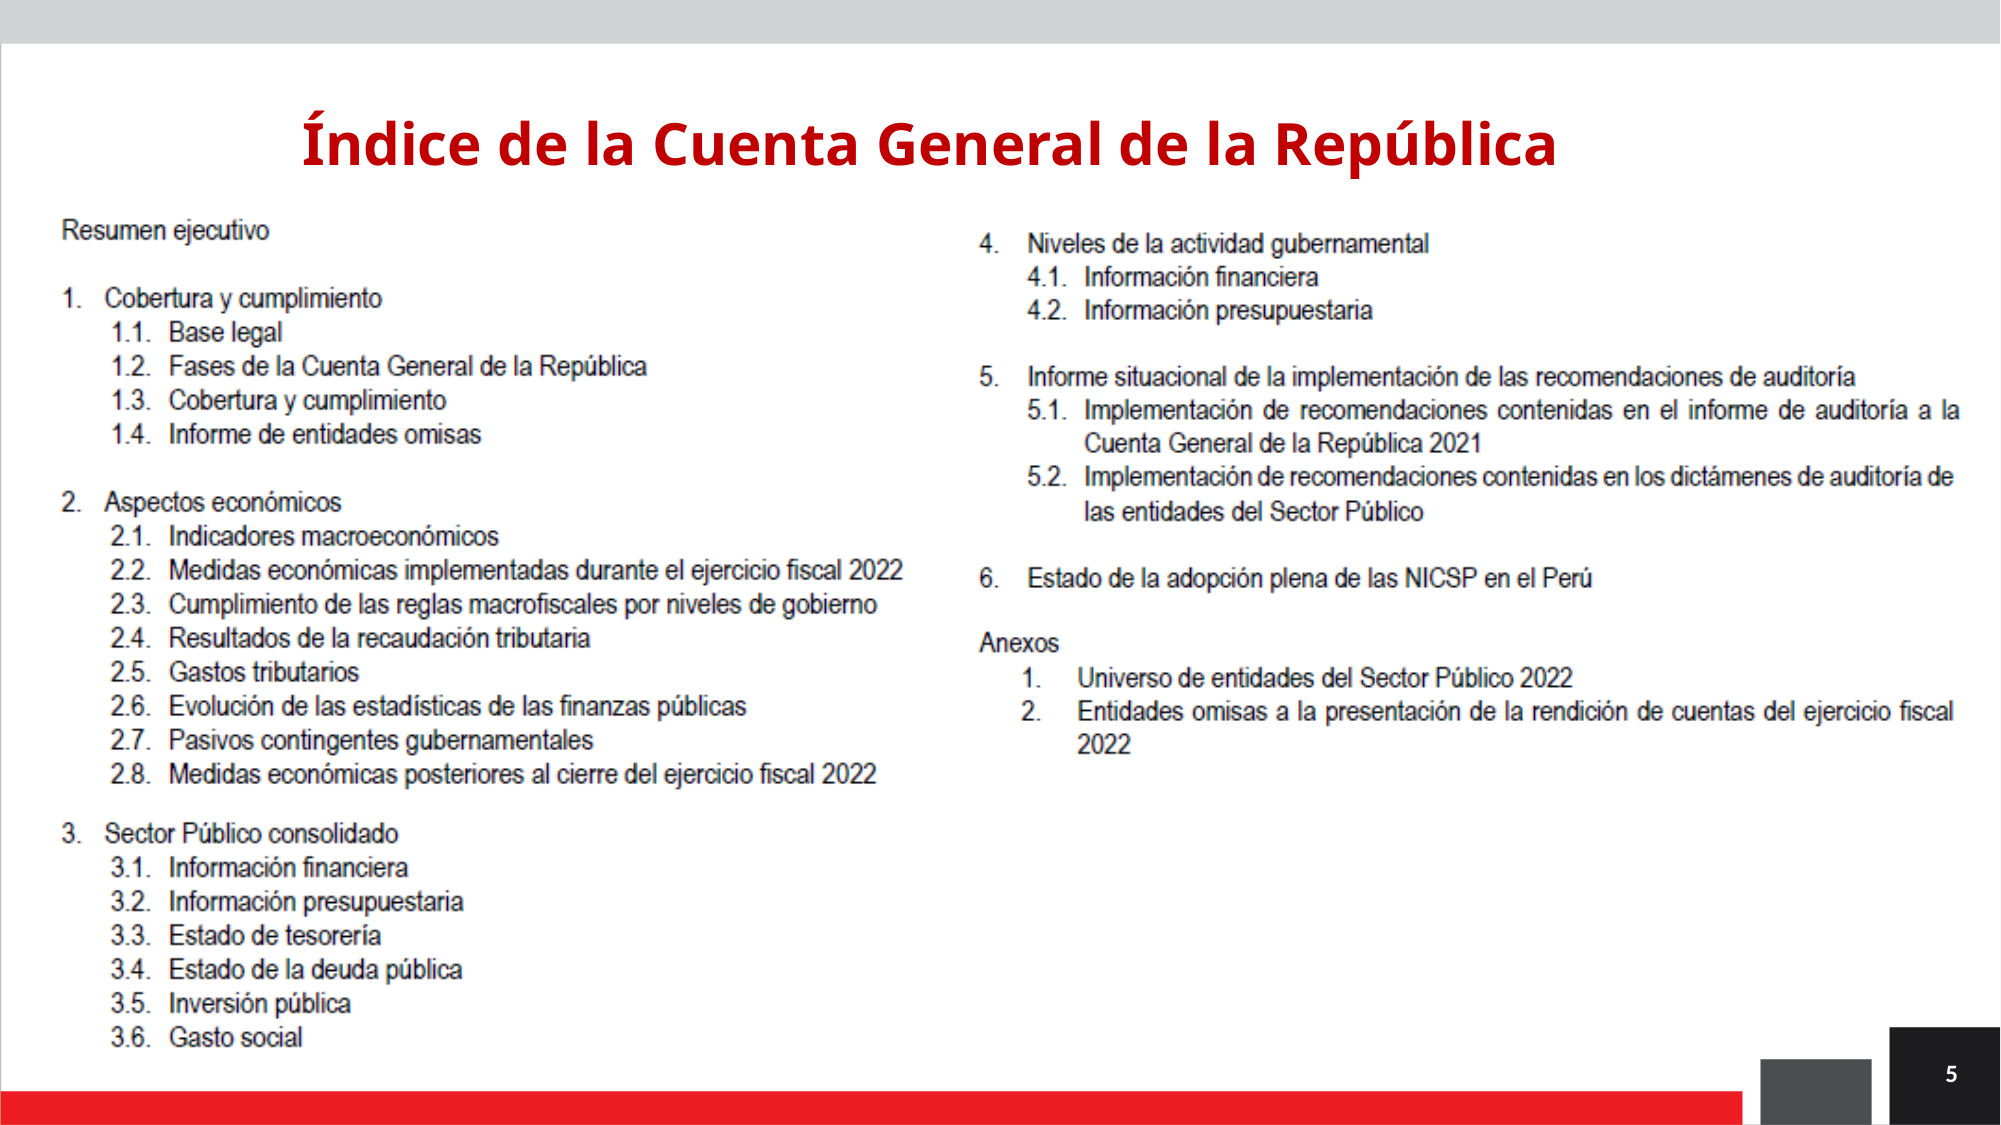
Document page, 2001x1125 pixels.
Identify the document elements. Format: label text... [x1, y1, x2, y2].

text_box Índice de la Cuenta General de la República [254, 96, 1608, 186]
picture [0, 0, 2001, 1125]
slide_number 5 [1523, 1042, 1974, 1103]
